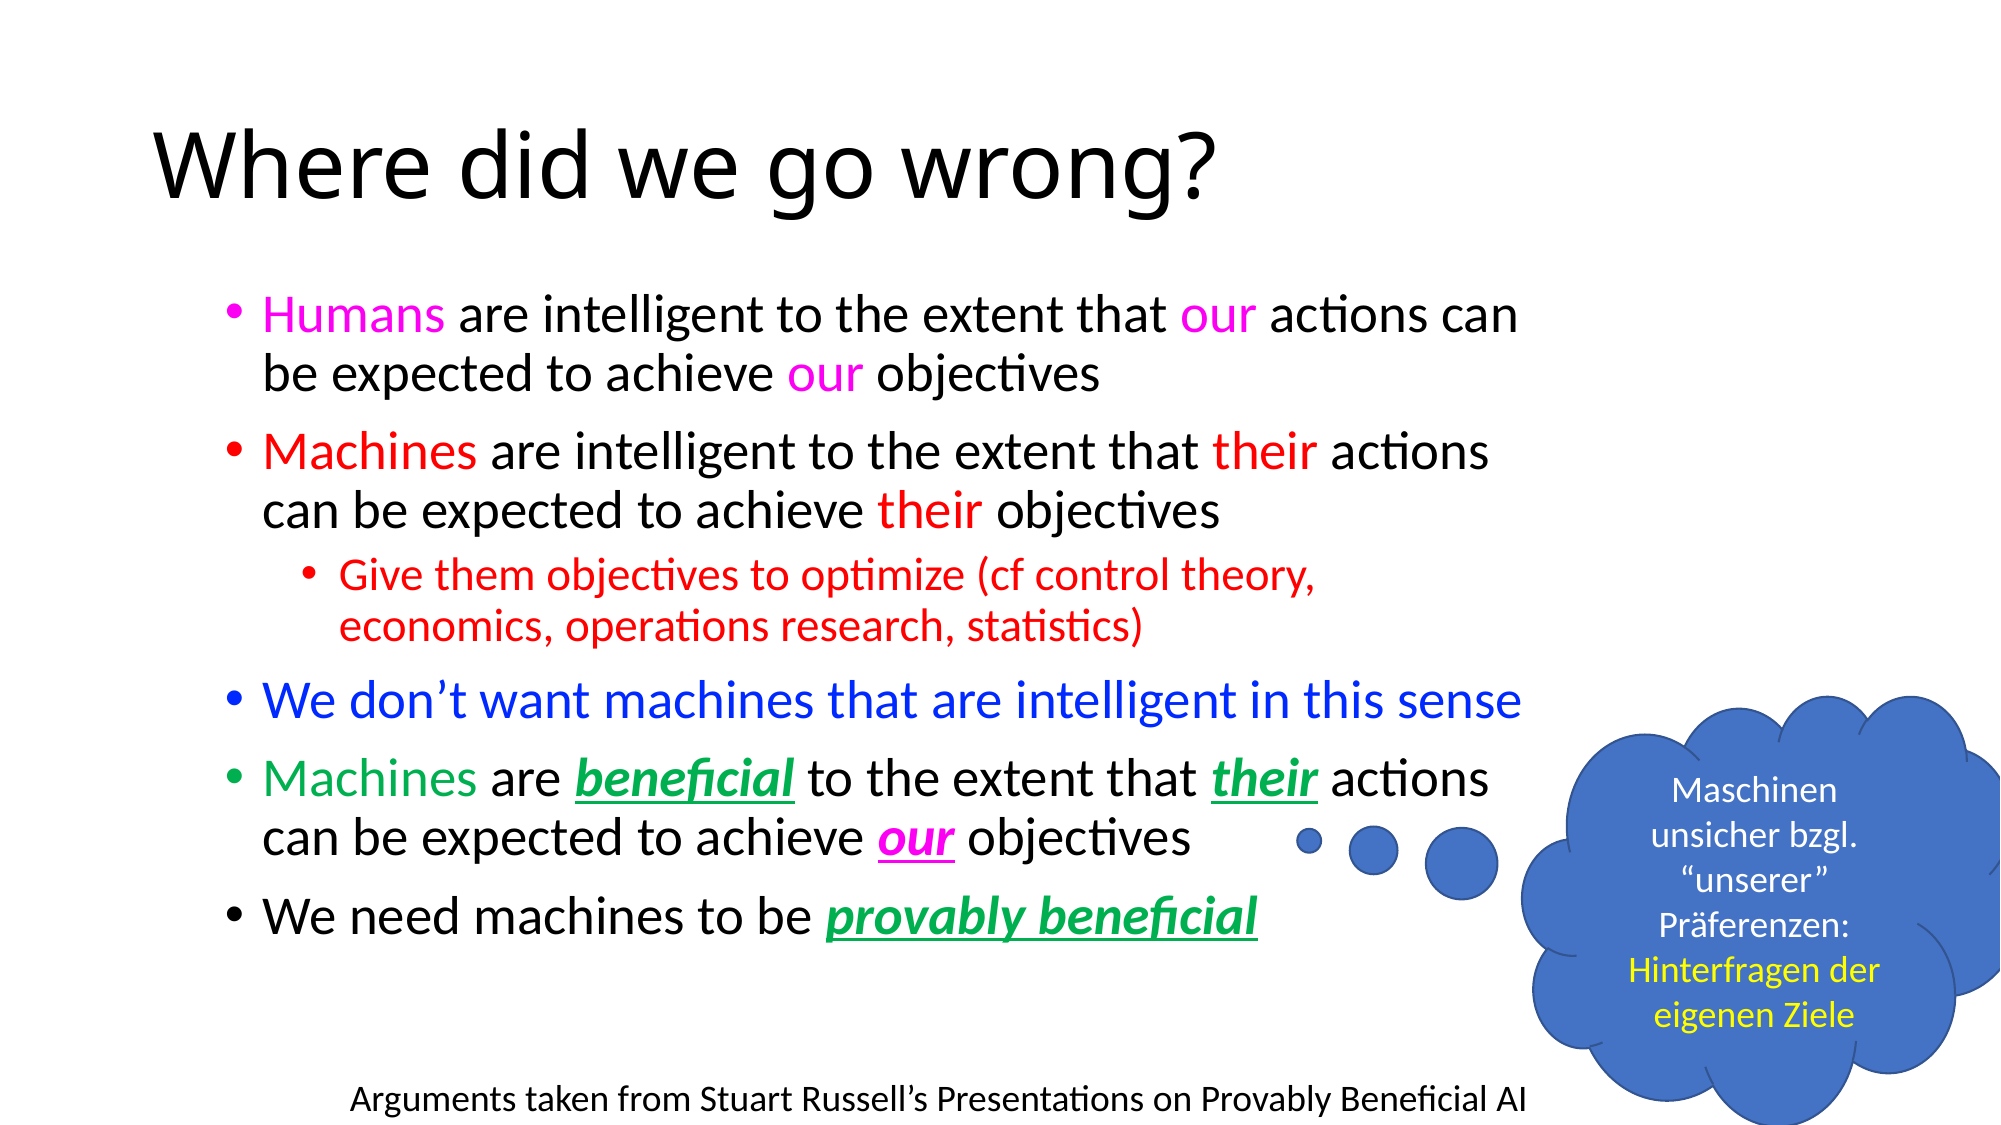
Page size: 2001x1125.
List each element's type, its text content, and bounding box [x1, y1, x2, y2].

text_box Maschinen unsicher bzgl. “unserer” Präferenzen: Hinterfragen der eigenen Ziele [1348, 825, 1399, 876]
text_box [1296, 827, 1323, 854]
list Humans are intelligent to the extent that our actions can be expected to achieve our objectives Machines are intelligent to the extent that their actions can be expected to achieve their objectives Give them objectives to optimize (cf control theory, economics, operations research, statistics) We don’t want machines that are intelligent in this sense Machines are beneficial to the extent that their actions can be expected to achieve our objectives We need machines to be provably beneficial [209, 278, 1545, 966]
title Where did we go wrong? [137, 59, 1863, 278]
text_box Maschinen unsicher bzgl. “unserer” Präferenzen: Hinterfragen der eigenen Ziele [1424, 826, 1499, 901]
text_box Arguments taken from Stuart Russell’s Presentations on Provably Beneficial AI [335, 1066, 1544, 1125]
text_box Maschinen unsicher bzgl. “unserer” Präferenzen: Hinterfragen der eigenen Ziele [1520, 695, 2000, 1125]
